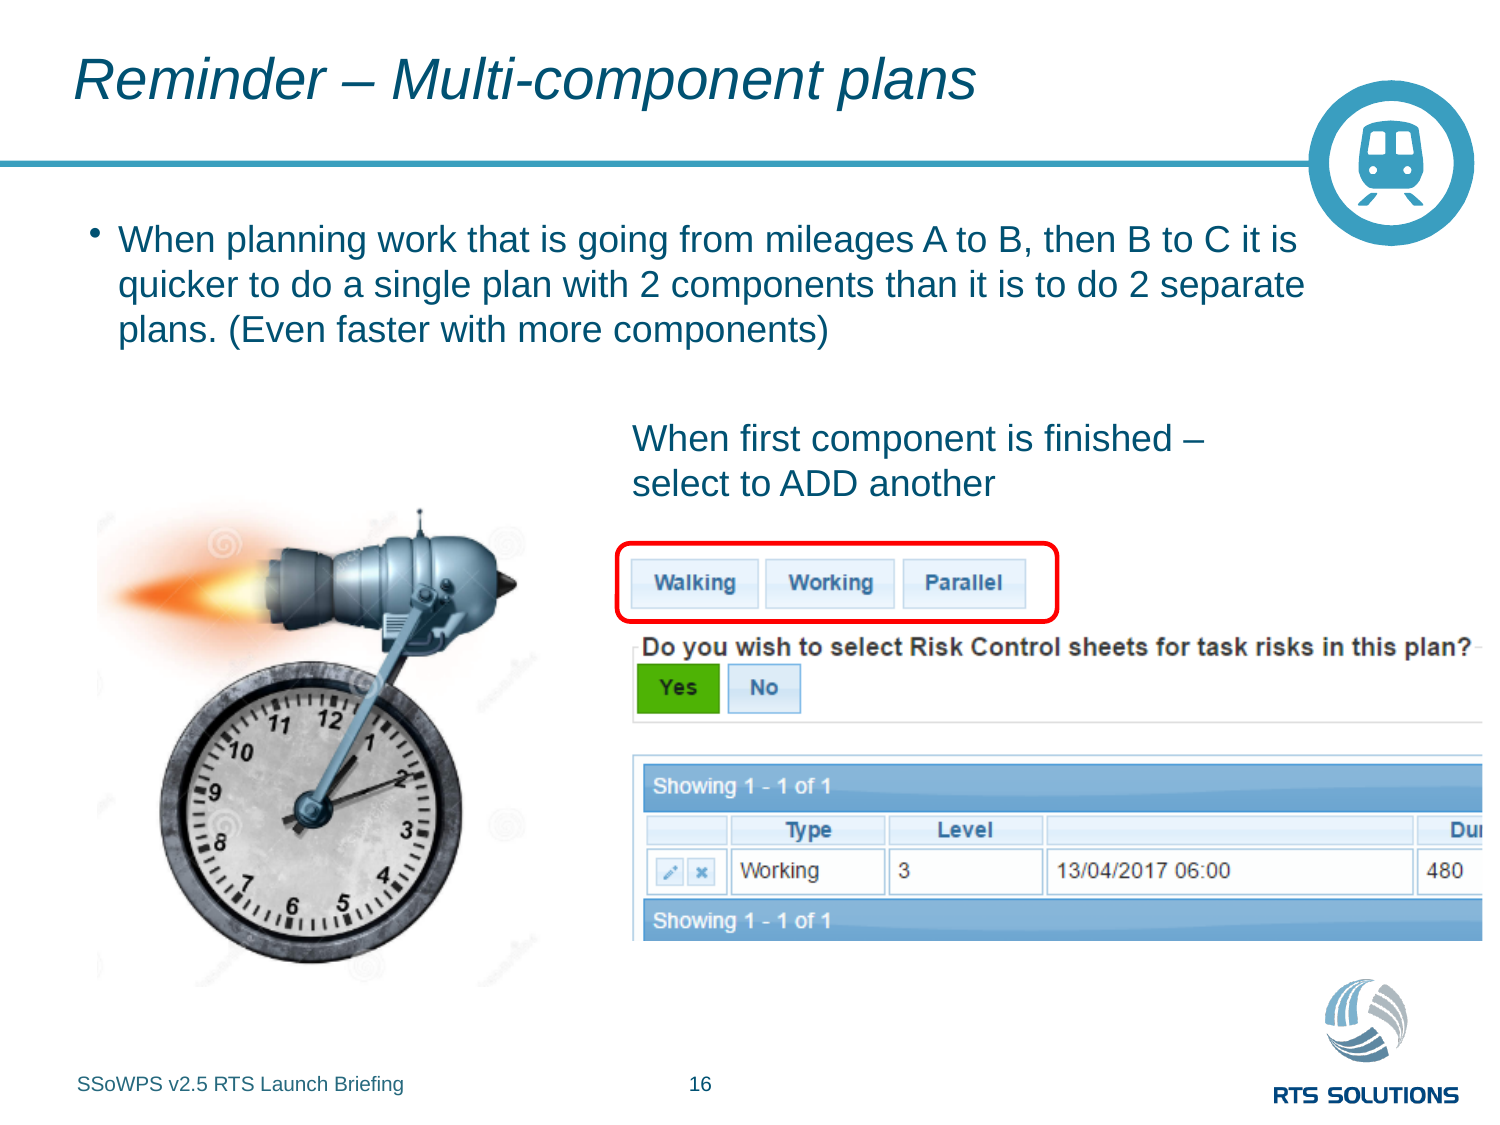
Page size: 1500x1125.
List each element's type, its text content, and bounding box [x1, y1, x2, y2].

picture [97, 491, 550, 988]
picture [1269, 975, 1462, 1108]
picture [616, 544, 1483, 941]
title Reminder – Multi-component plans [73, 29, 1262, 135]
text_box When planning work that is going from mileages A to B, then B to C it is quicker to do a single plan with 2 components than it is to do 2 separate plans. (Even faster with more components) [73, 208, 1329, 359]
text_box When first component is finished – select to ADD another [617, 406, 1225, 481]
footer SSoWPS v2.5 RTS Launch Briefing [76, 1070, 1375, 1106]
